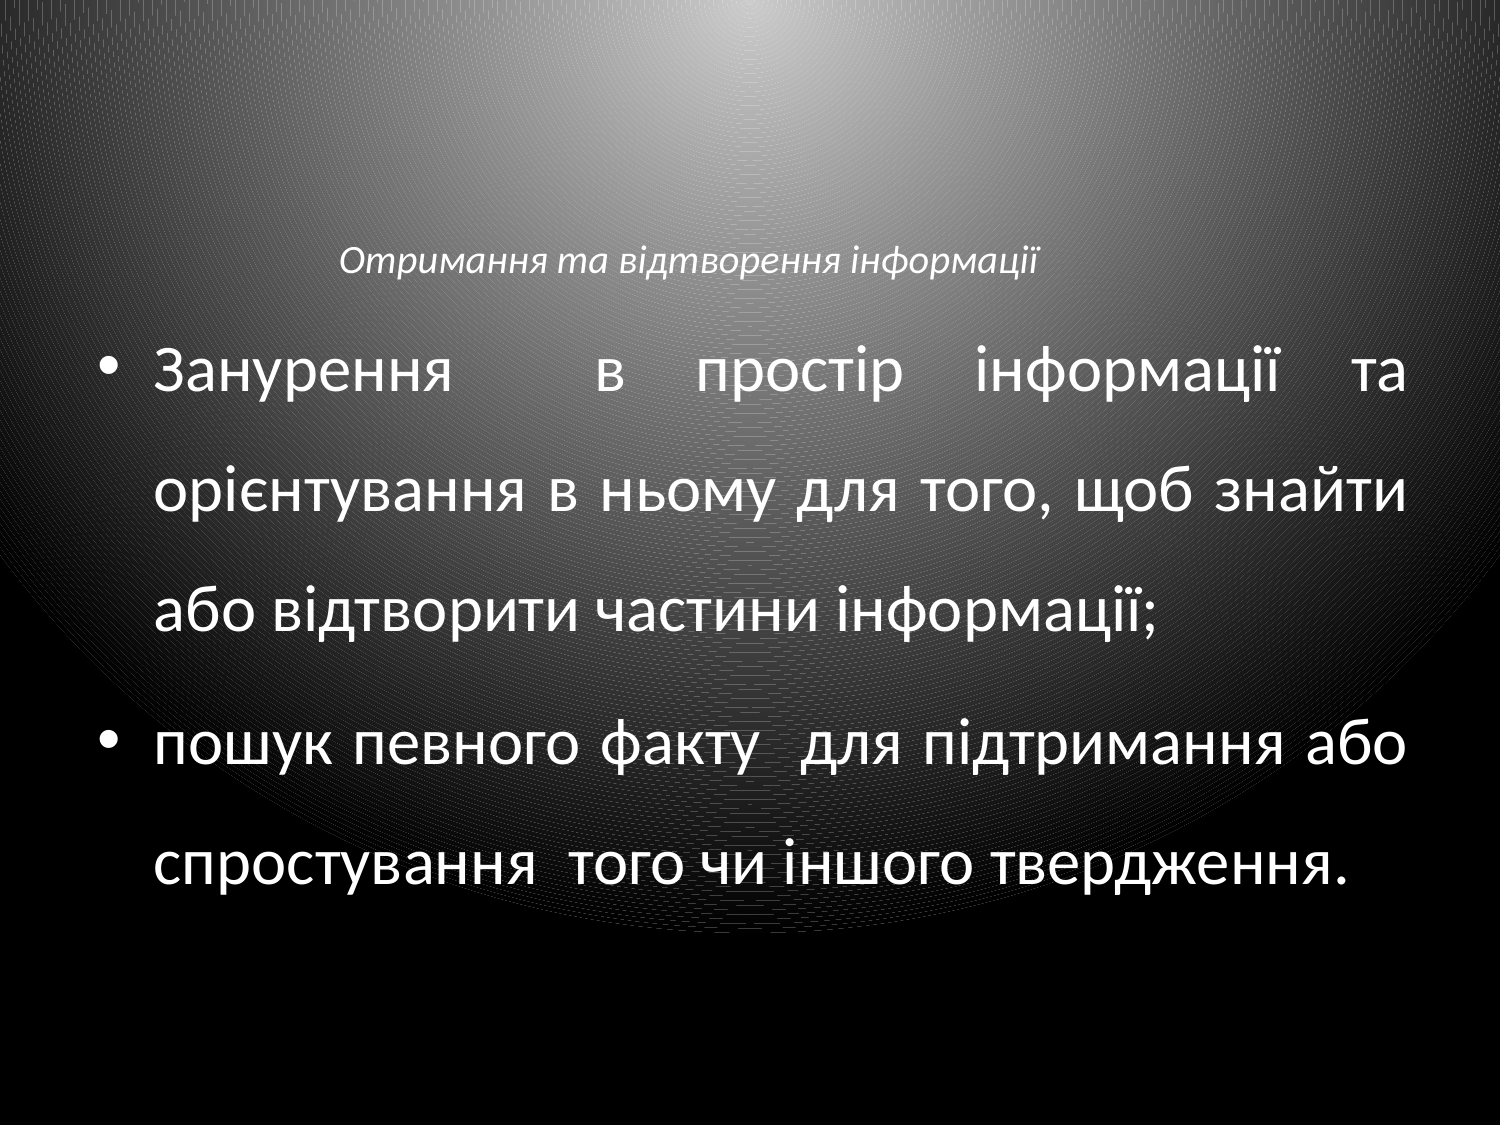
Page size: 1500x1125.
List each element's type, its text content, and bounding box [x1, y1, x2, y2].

title Отримання та відтворення інформації [17, 224, 1361, 339]
list Занурення в простір інформації та орієнтування в ньому для того, щоб знайти або відтворити частини інформації; пошук певного факту для підтримання або спростування того чи іншого твердження. [82, 277, 1425, 965]
